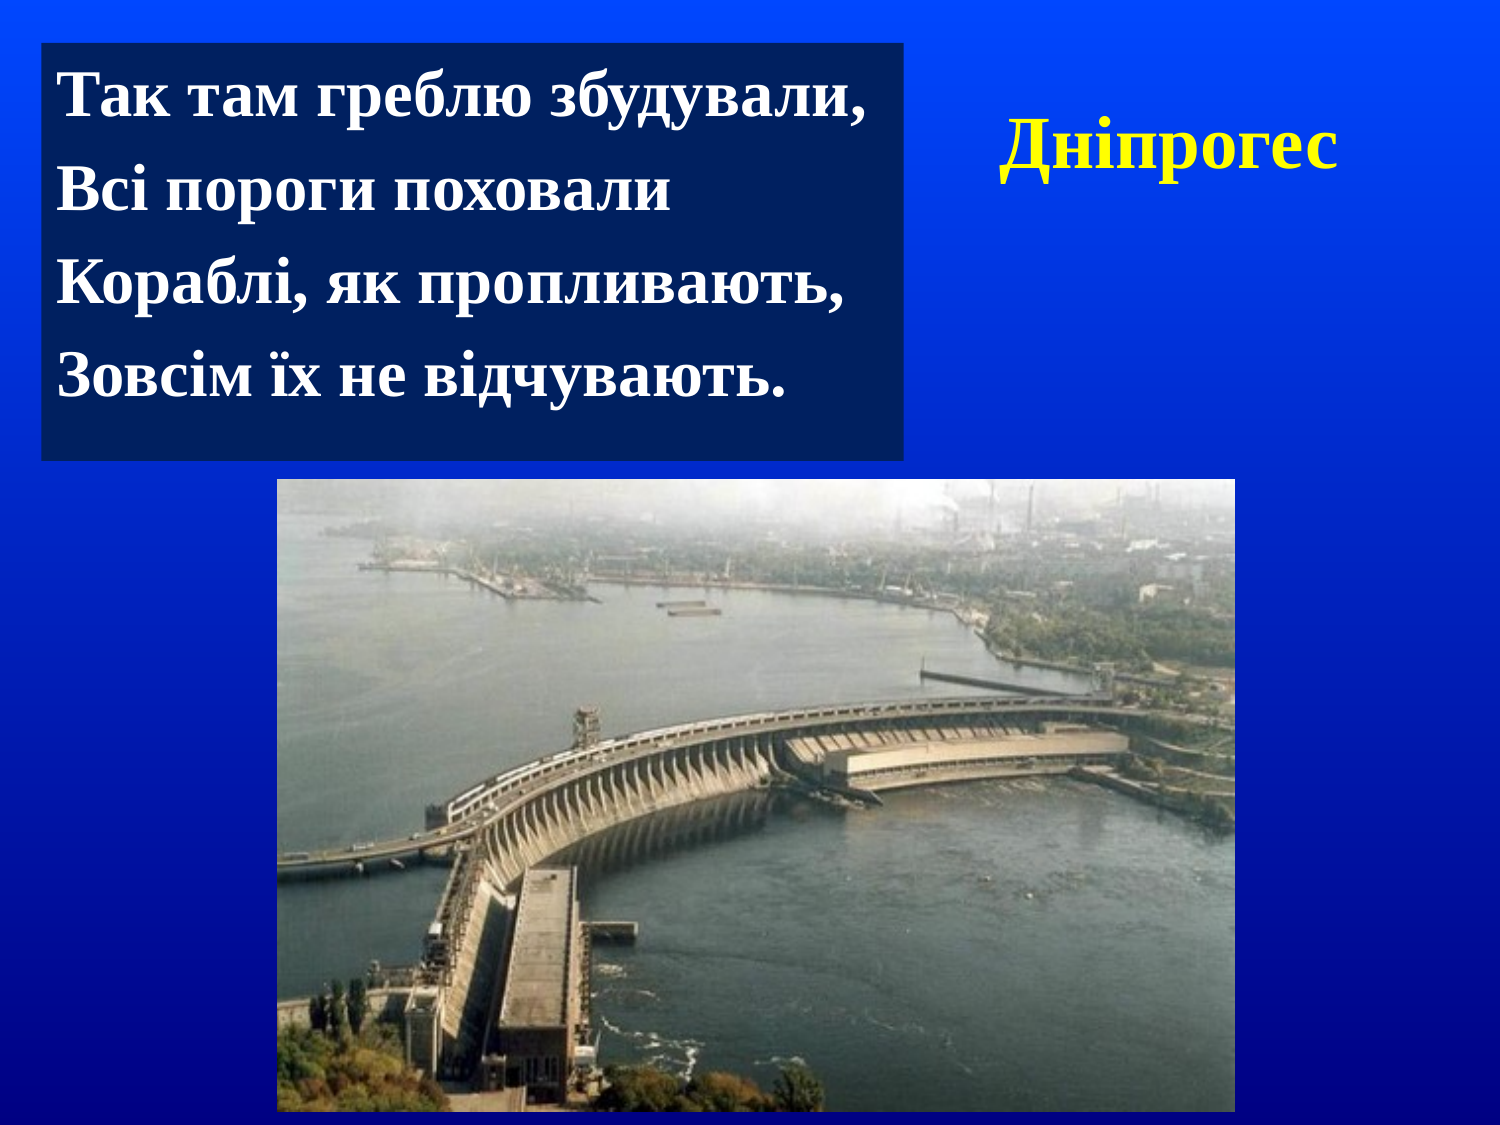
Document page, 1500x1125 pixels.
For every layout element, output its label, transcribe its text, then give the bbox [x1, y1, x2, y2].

list Так там греблю збудували, Всі пороги поховали Кораблі, як пропливають, Зовсім їх не відчувають. [41, 42, 904, 461]
picture [277, 479, 1235, 1112]
title Дніпрогес [904, 45, 1447, 233]
